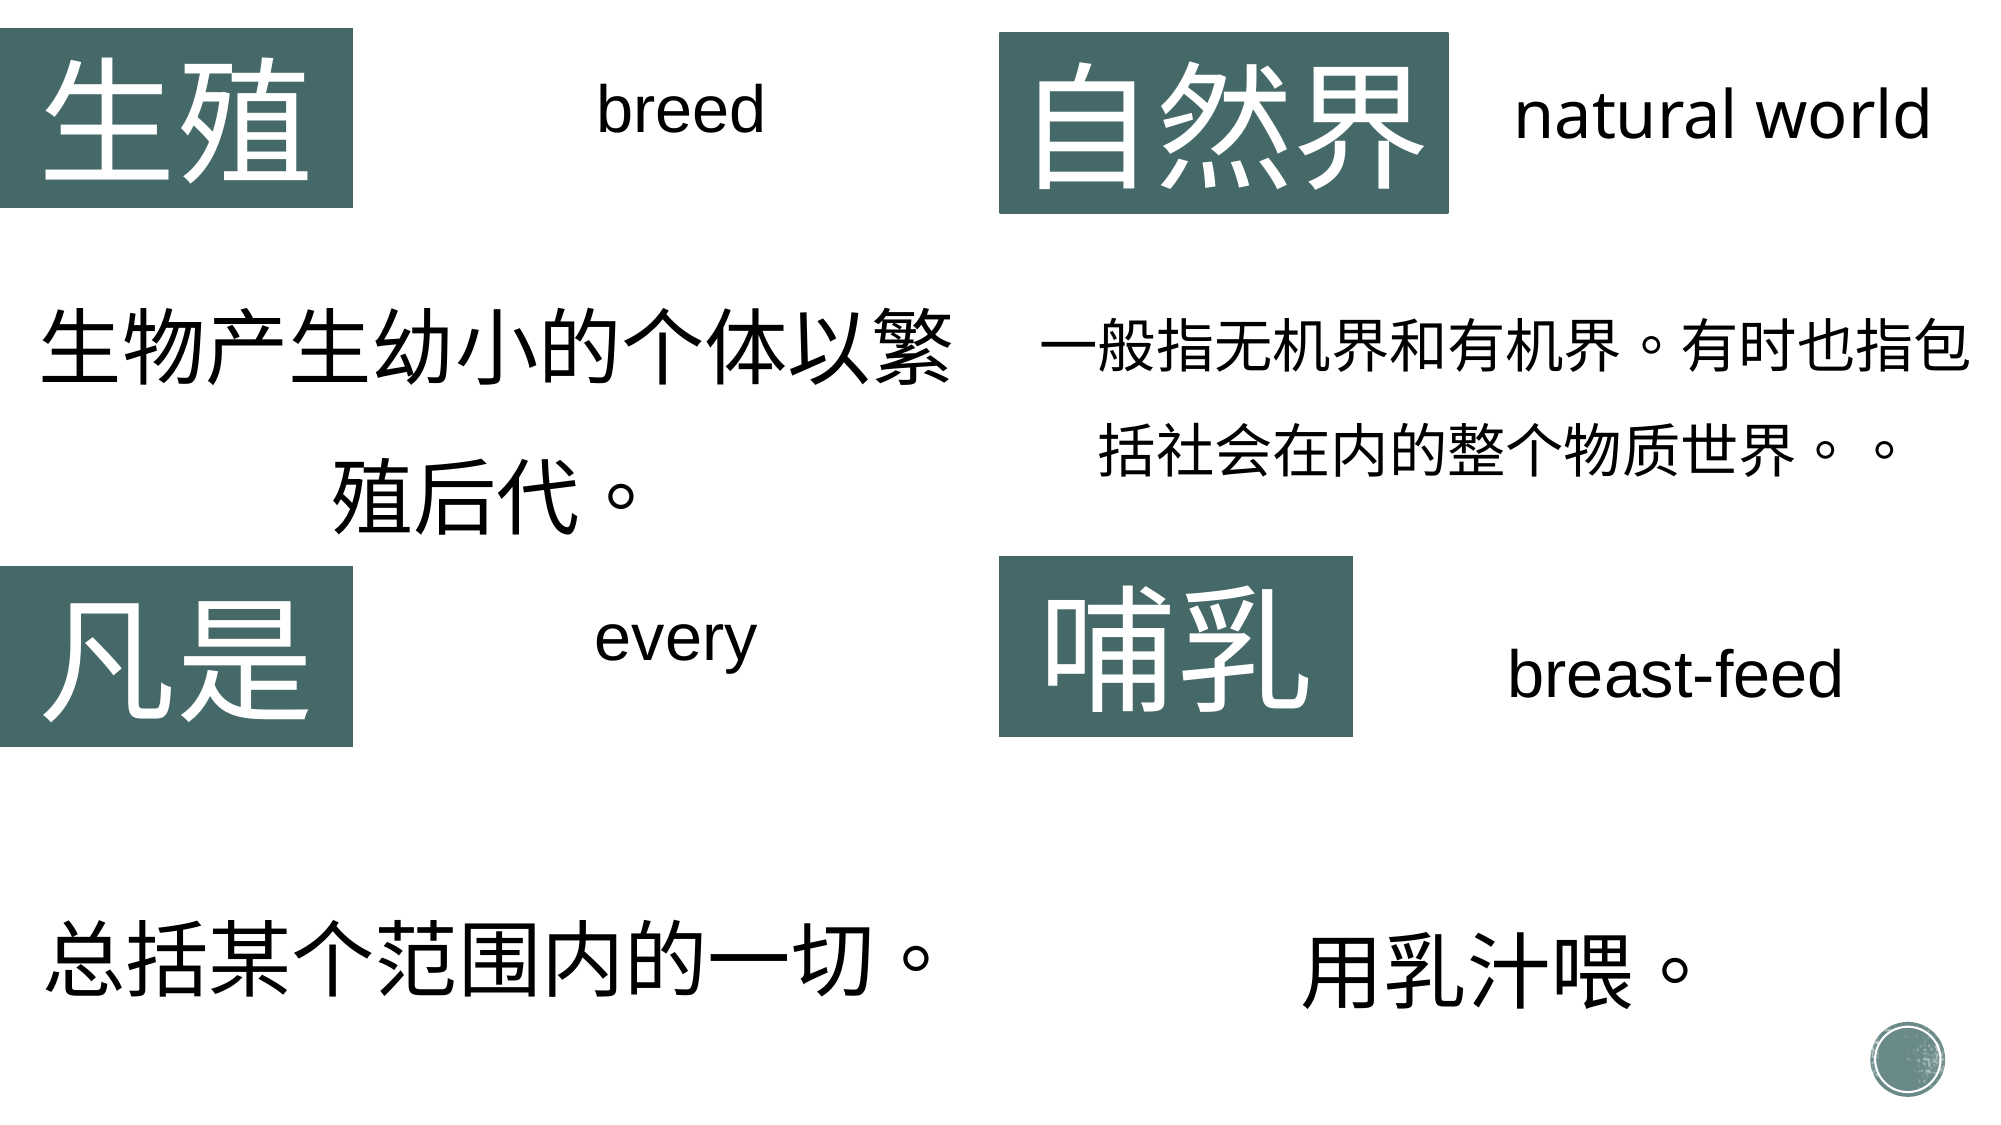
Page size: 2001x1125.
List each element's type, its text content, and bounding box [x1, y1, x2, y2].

text_box 用乳汁喂。 [1008, 862, 2000, 1027]
text_box 哺乳 [999, 556, 1353, 737]
text_box 生殖 [0, 28, 353, 208]
text_box 生物产生幼小的个体以繁殖后代。 [0, 238, 994, 553]
text_box 总括某个范围内的一切。 [0, 849, 1000, 1015]
text_box 自然界 [999, 32, 1449, 214]
text_box breast-feed [1352, 623, 2000, 719]
text_box 凡是 [0, 566, 353, 747]
text_box every [352, 586, 1000, 682]
text_box natural world [1447, 64, 2000, 160]
text_box breed [359, 58, 1004, 153]
text_box 一般指无机界和有机界。有时也指包括社会在内的整个物质世界。。 [1008, 266, 2000, 492]
